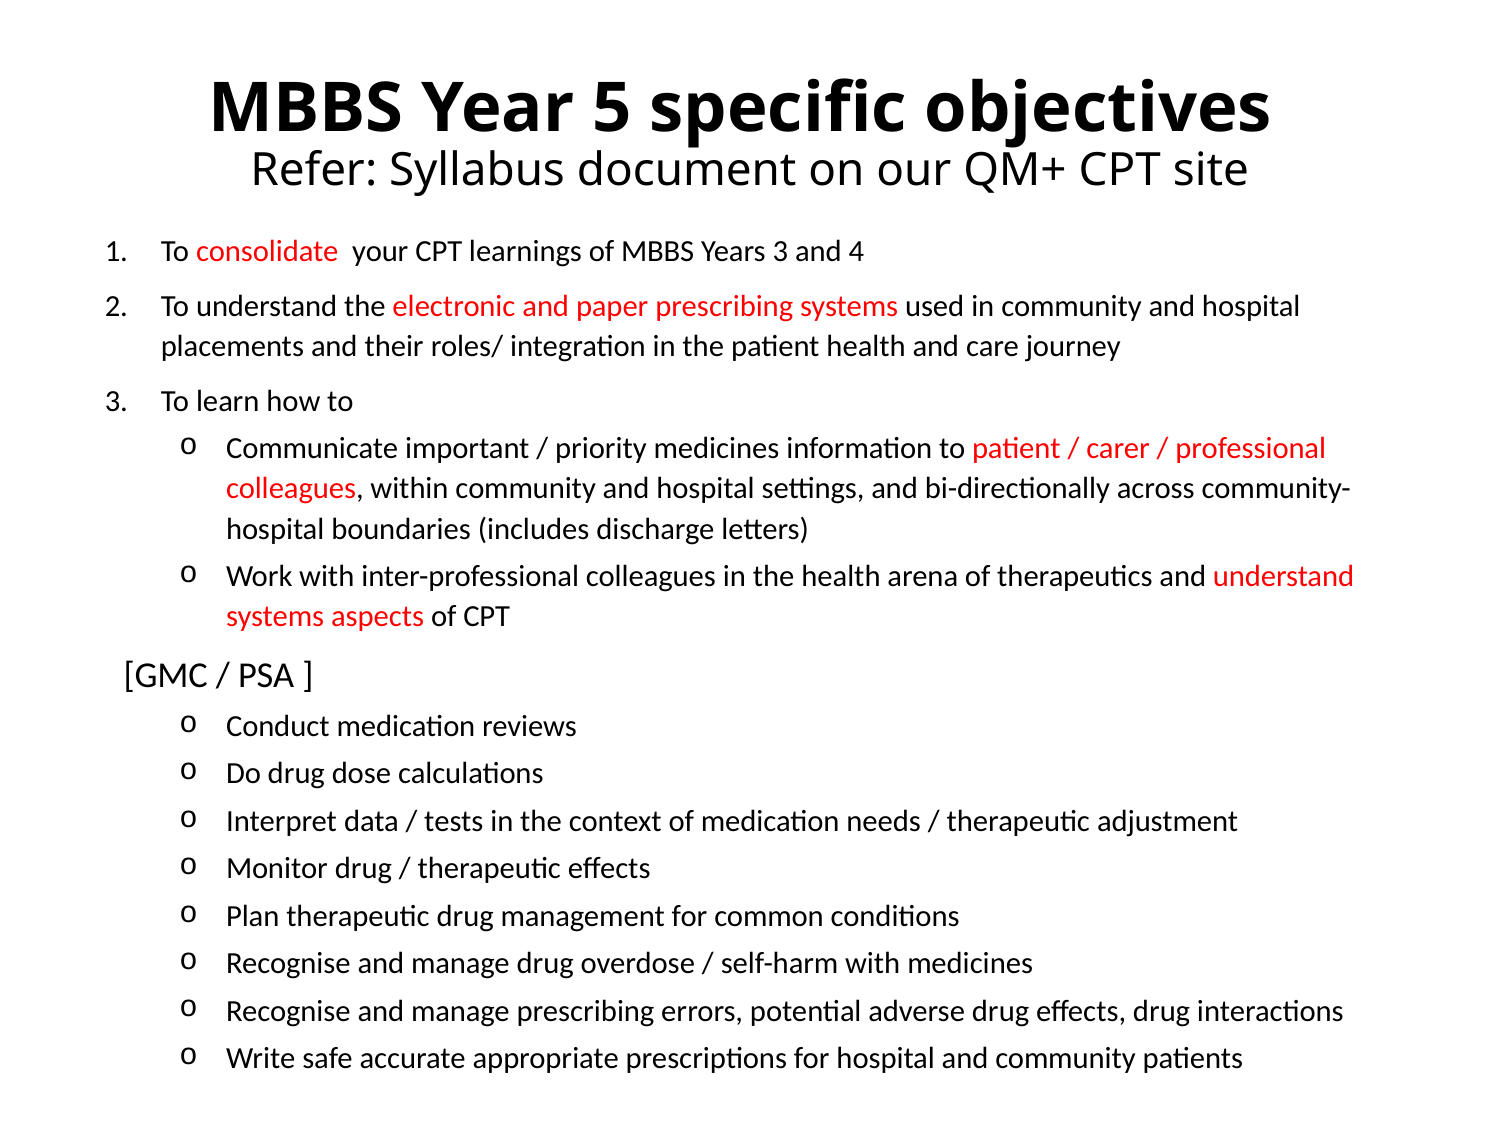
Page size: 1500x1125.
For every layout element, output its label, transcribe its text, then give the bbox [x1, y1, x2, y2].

list To consolidate your CPT learnings of MBBS Years 3 and 4 To understand the electronic and paper prescribing systems used in community and hospital placements and their roles/ integration in the patient health and care journey To learn how to Communicate important / priority medicines information to patient / carer / professional colleagues, within community and hospital settings, and bi-directionally across community-hospital boundaries (includes discharge letters) Work with inter-professional colleagues in the health arena of therapeutics and understand systems aspects of CPT [GMC / PSA ] Conduct medication reviews Do drug dose calculations Interpret data / tests in the context of medication needs / therapeutic adjustment Monitor drug / therapeutic effects Plan therapeutic drug management for common conditions Recognise and manage drug overdose / self-harm with medicines Recognise and manage prescribing errors, potential adverse drug effects, drug interactions Write safe accurate appropriate prescriptions for hospital and community patients [89, 219, 1411, 1083]
title MBBS Year 5 specific objectives Refer: Syllabus document on our QM+ CPT site [103, 59, 1397, 209]
